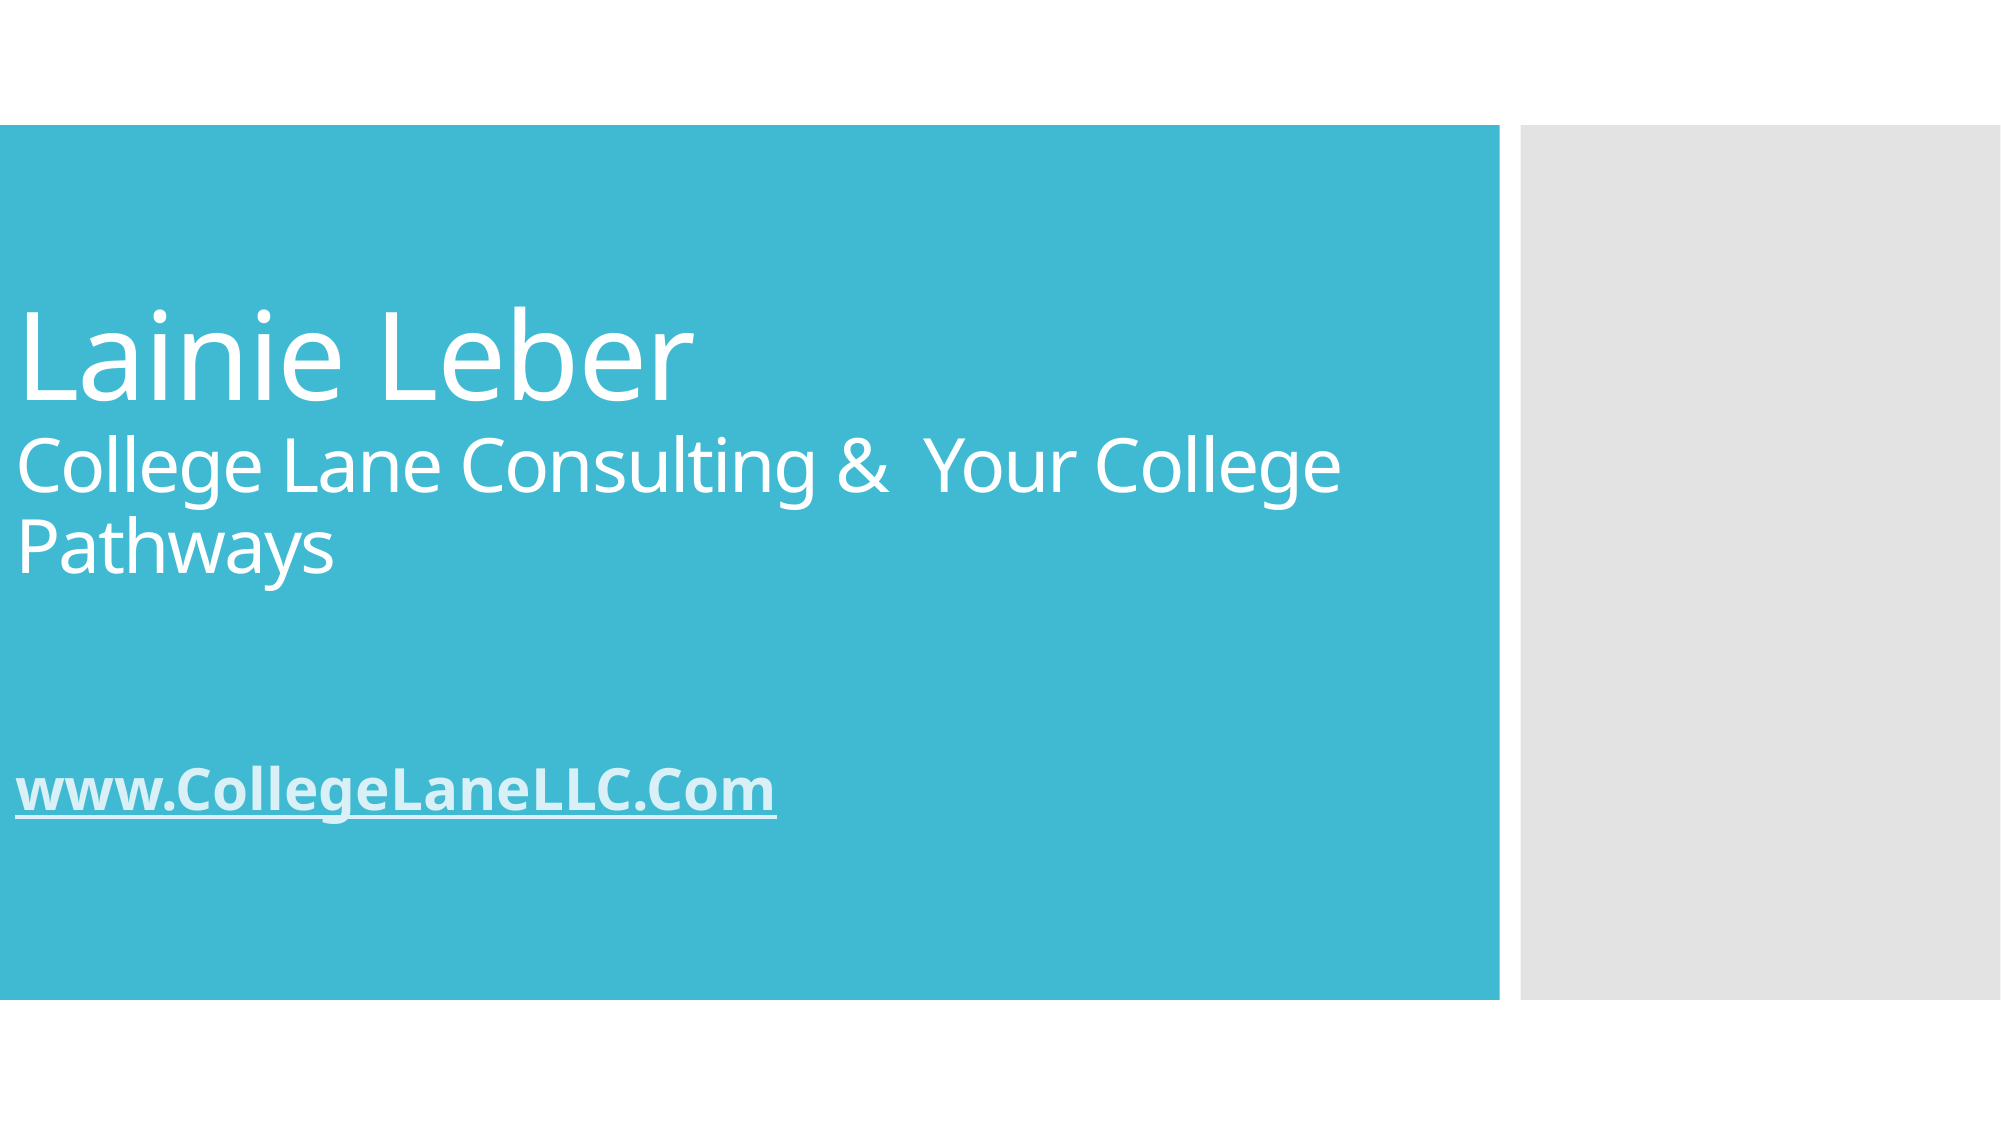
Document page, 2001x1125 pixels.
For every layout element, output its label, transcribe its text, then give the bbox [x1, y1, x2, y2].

subtitle www.CollegeLaneLLC.Com [0, 745, 1200, 896]
title Lainie Leber College Lane Consulting & Your College Pathways [0, 269, 1484, 597]
